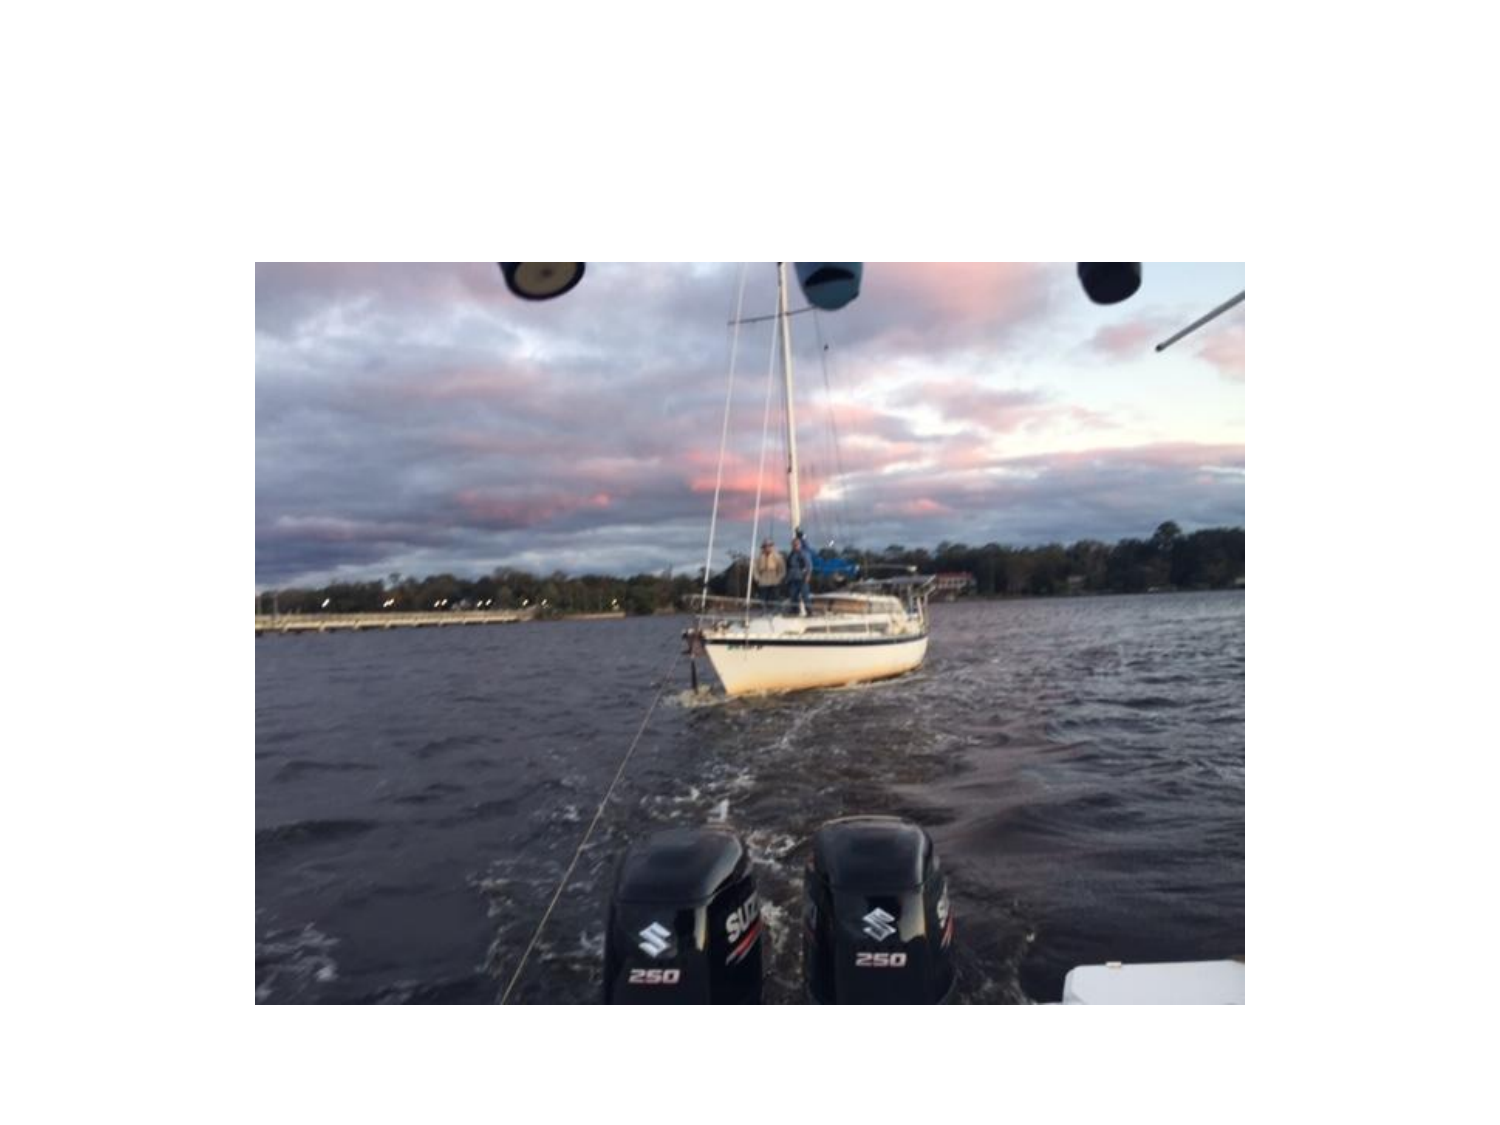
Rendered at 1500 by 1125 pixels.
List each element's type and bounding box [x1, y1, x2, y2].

list [254, 262, 1246, 1006]
